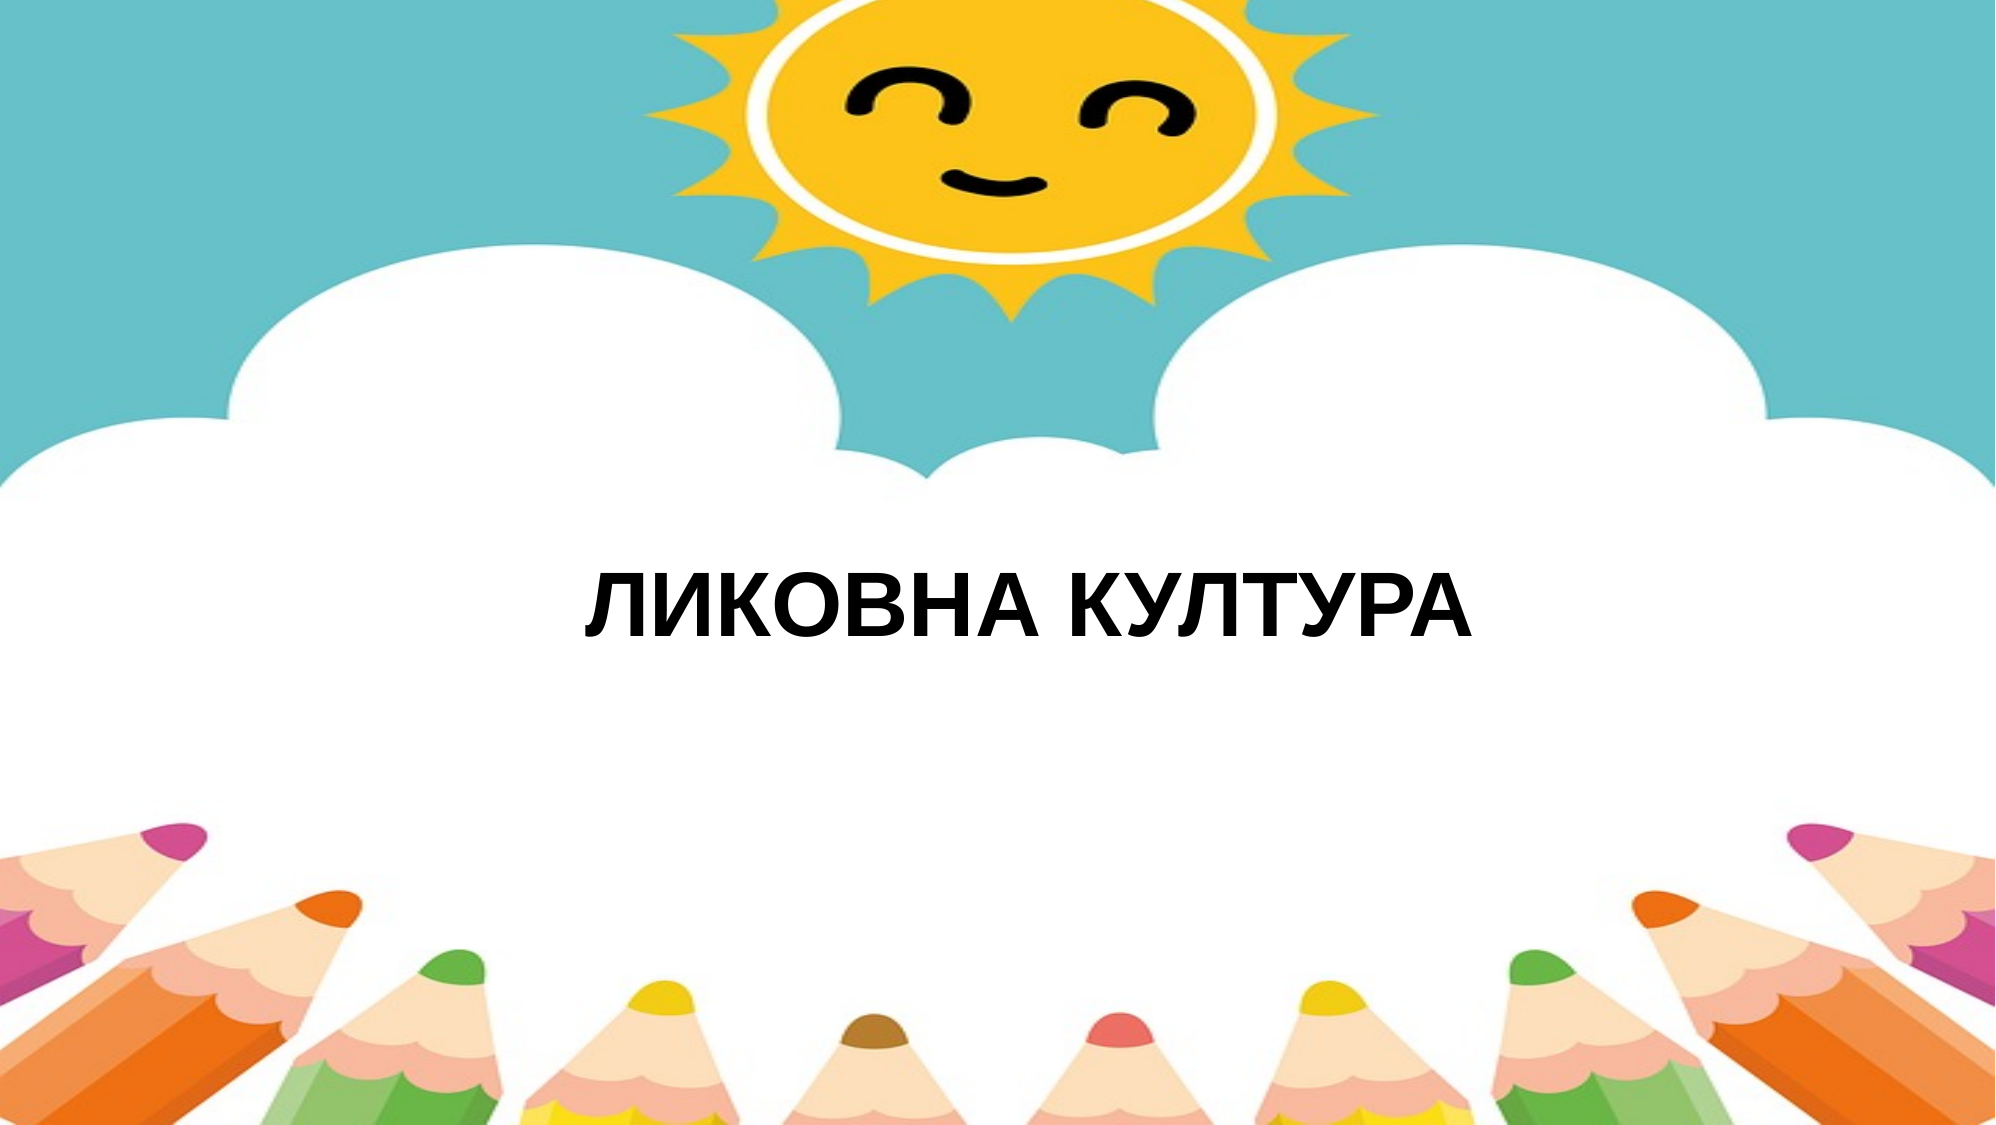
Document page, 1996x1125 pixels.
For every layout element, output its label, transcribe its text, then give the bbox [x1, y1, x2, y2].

subtitle ЛИКОВНА КУЛТУРА [332, 537, 1729, 825]
picture [0, 0, 1996, 1125]
